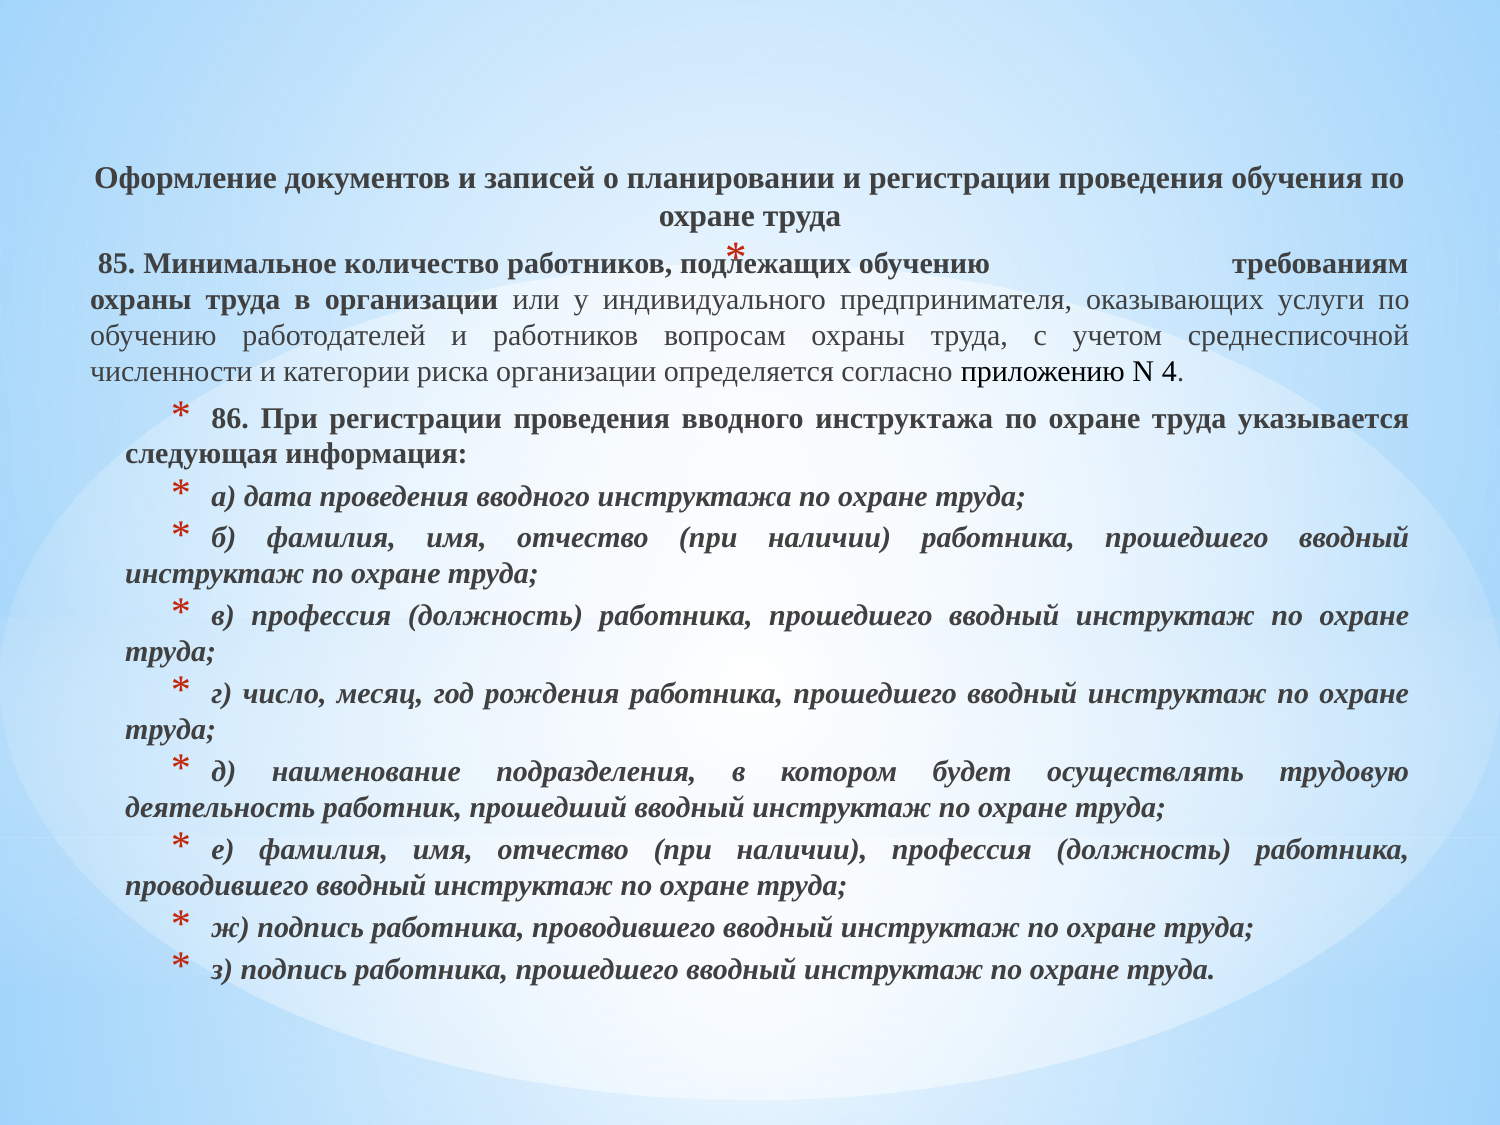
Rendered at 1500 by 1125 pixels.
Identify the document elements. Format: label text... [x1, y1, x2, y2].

title [76, 231, 1427, 1059]
list Оформление документов и записей о планировании и регистрации проведения обучения по охране труда 85. Минимальное количество работников, подлежащих обучению требованиям охраны труда в организации или у индивидуального предпринимателя, оказывающих услуги по обучению работодателей и работников вопросам охраны труда, с учетом среднесписочной численности и категории риска организации определяется согласно приложению N 4. 86. При регистрации проведения вводного инструктажа по охране труда указывается следующая информация: а) дата проведения вводного инструктажа по охране труда; б) фамилия, имя, отчество (при наличии) работника, прошедшего вводный инструктаж по охране труда; в) профессия (должность) работника, прошедшего вводный инструктаж по охране труда; г) число, месяц, год рождения работника, прошедшего вводный инструктаж по охране труда; д) наименование подразделения, в котором будет осуществлять трудовую деятельность работник, прошедший вводный инструктаж по охране труда; е) фамилия, имя, отчество (при наличии), профессия (должность) работника, проводившего вводный инструктаж по охране труда; ж) подпись работника, проводившего вводный инструктаж по охране труда; з) подпись работника, прошедшего вводный инструктаж по охране труда. [75, 101, 1425, 1005]
